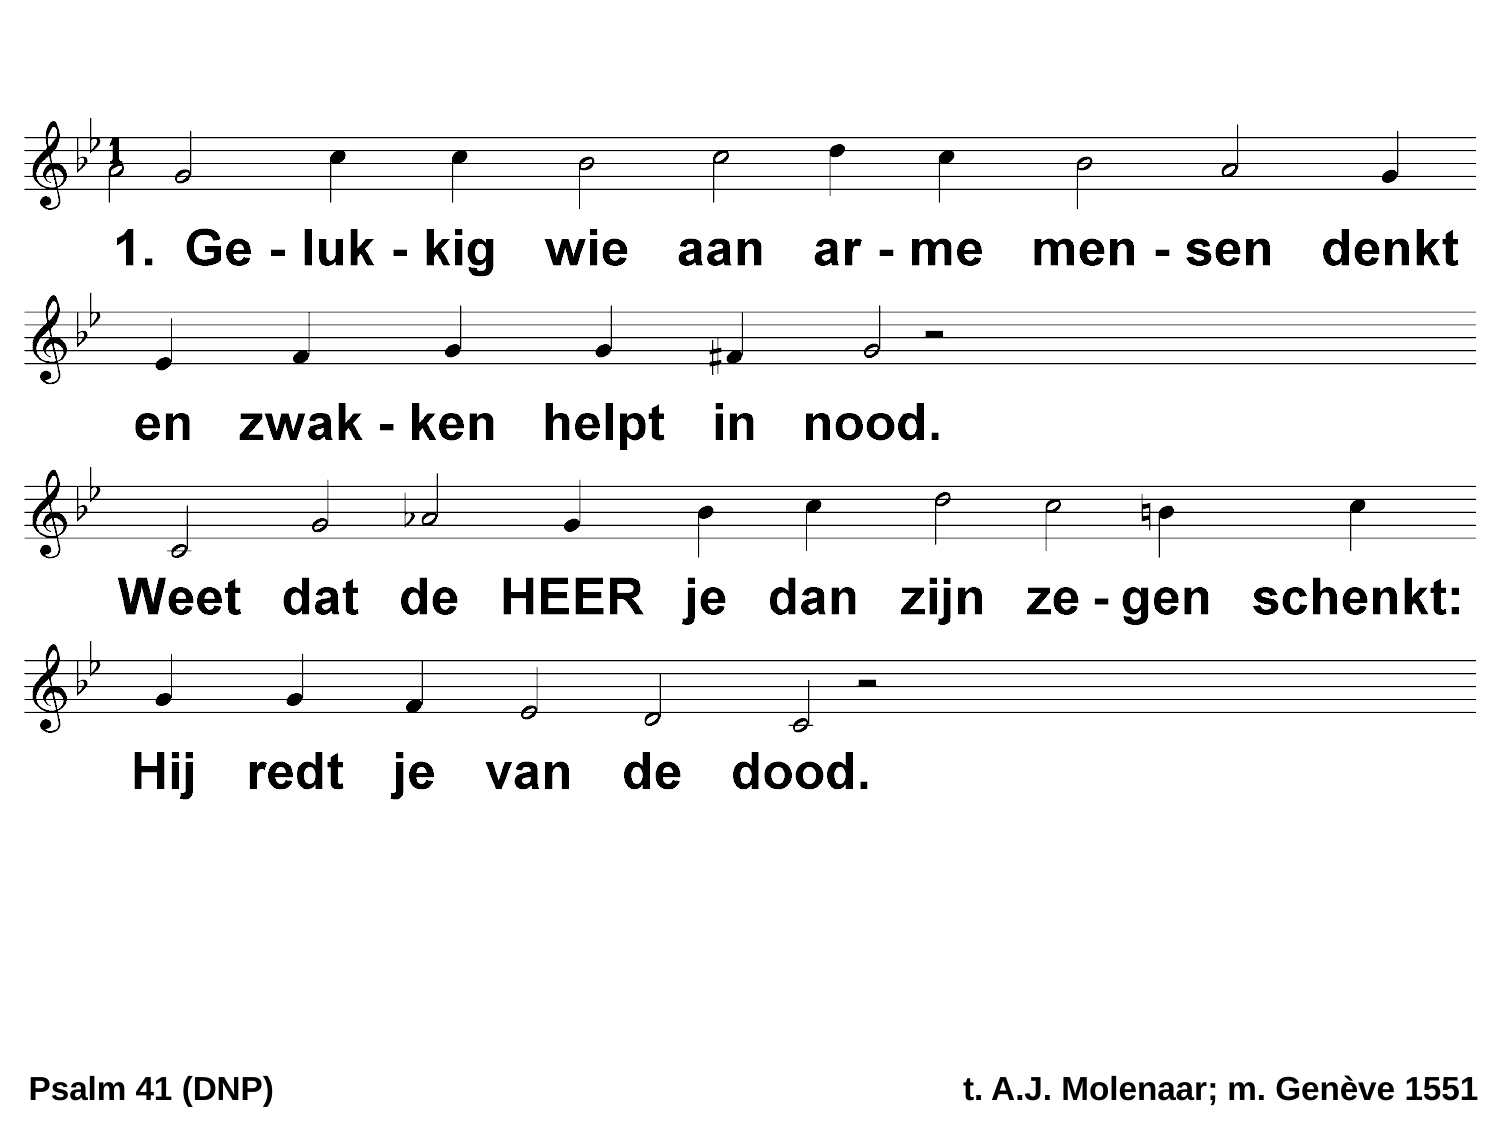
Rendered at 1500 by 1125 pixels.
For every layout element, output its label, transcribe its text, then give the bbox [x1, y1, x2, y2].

text_box Psalm 41 (DNP) t. A.J. Molenaar; m. Genève 1551 [13, 1059, 1495, 1115]
picture [10, 103, 1490, 814]
